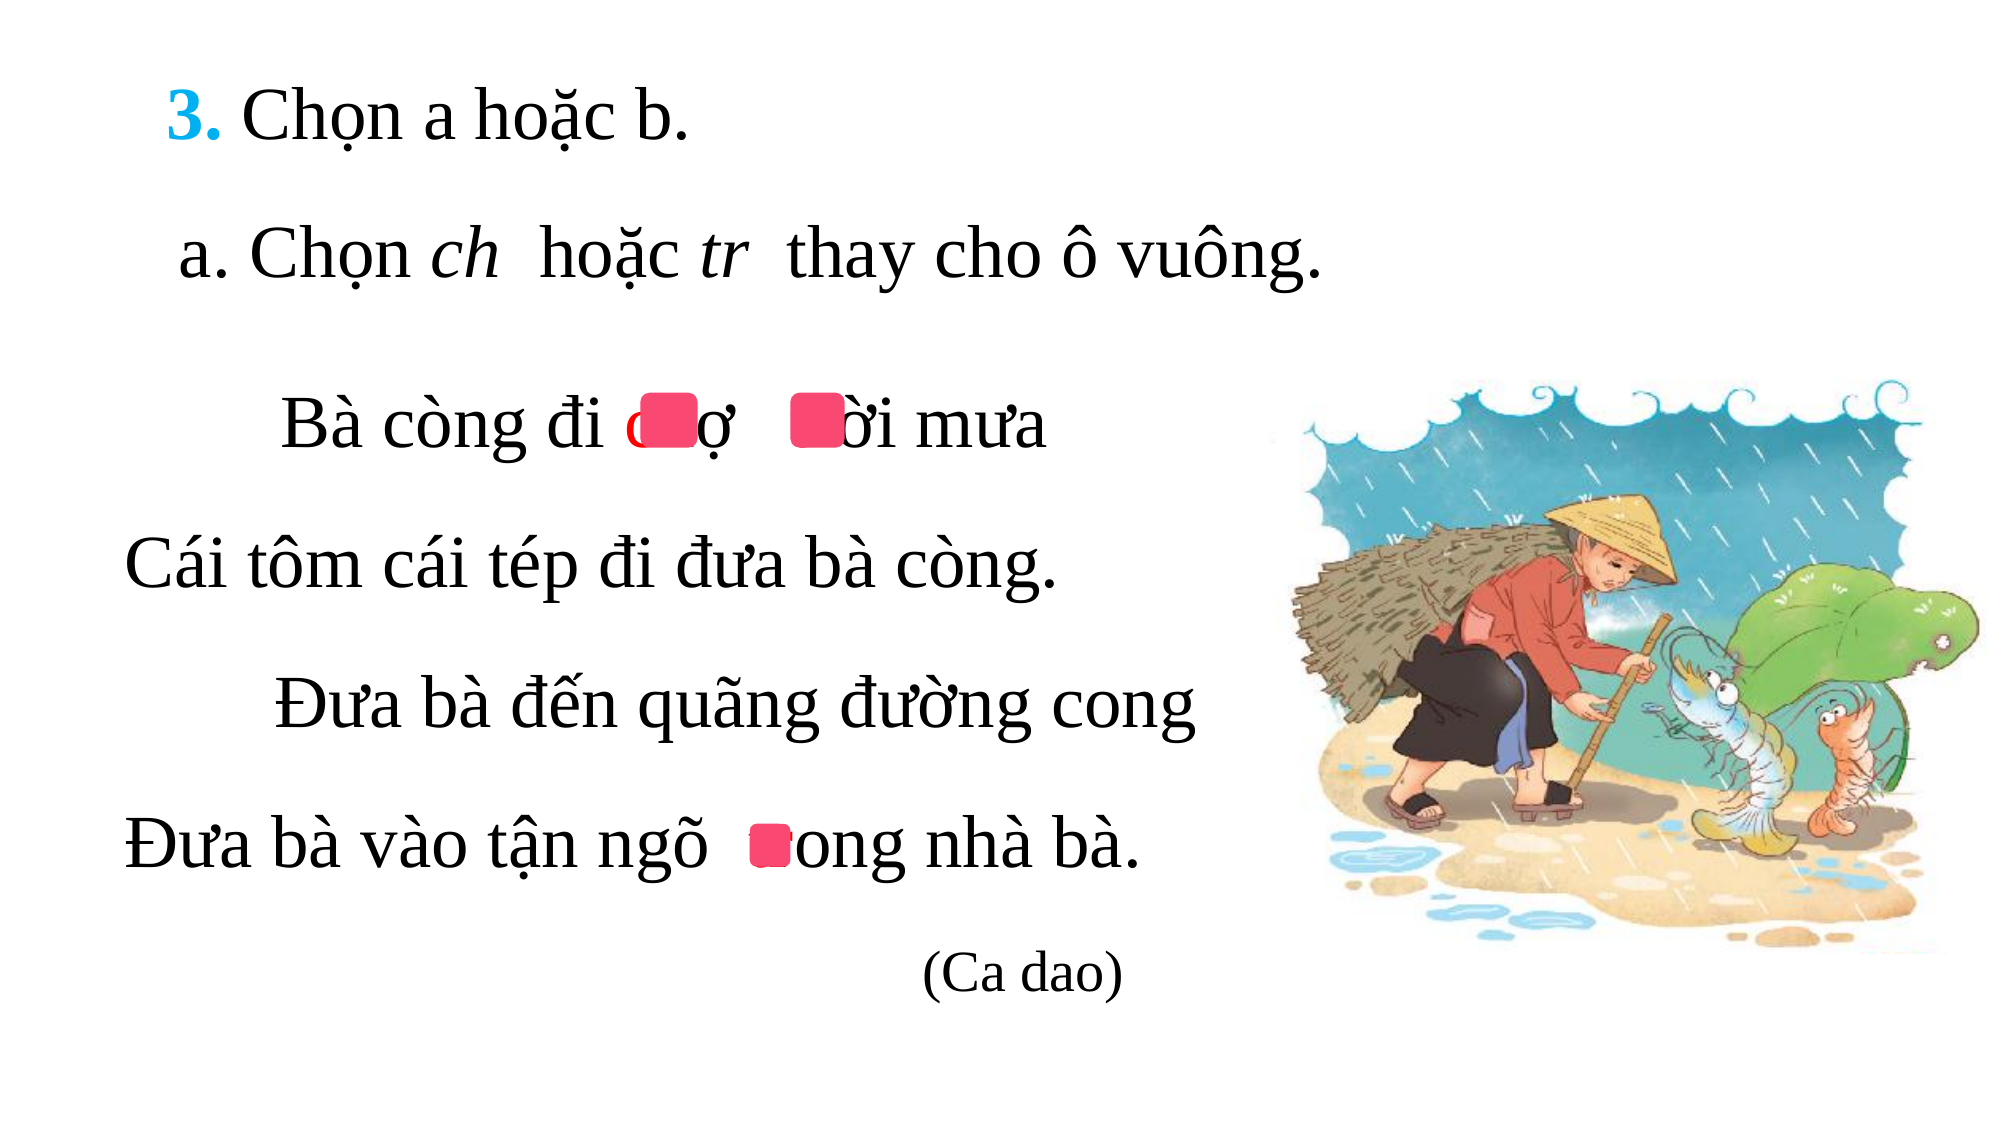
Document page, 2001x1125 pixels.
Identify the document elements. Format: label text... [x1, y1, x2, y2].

text_box a. Chọn ch hoặc tr thay cho ô vuông. [164, 195, 1996, 301]
picture [1266, 342, 2000, 954]
text_box 3. Chọn a hoặc b. [152, 57, 1229, 163]
text_box [639, 391, 699, 449]
text_box [748, 822, 792, 868]
text_box Bà còng đi chợ trời mưa Cái tôm cái tép đi đưa bà còng. Đưa bà đến quãng đường cong Đưa bà vào tận ngõ trong nhà bà. (Ca dao) [109, 365, 1728, 1011]
text_box [789, 391, 846, 449]
